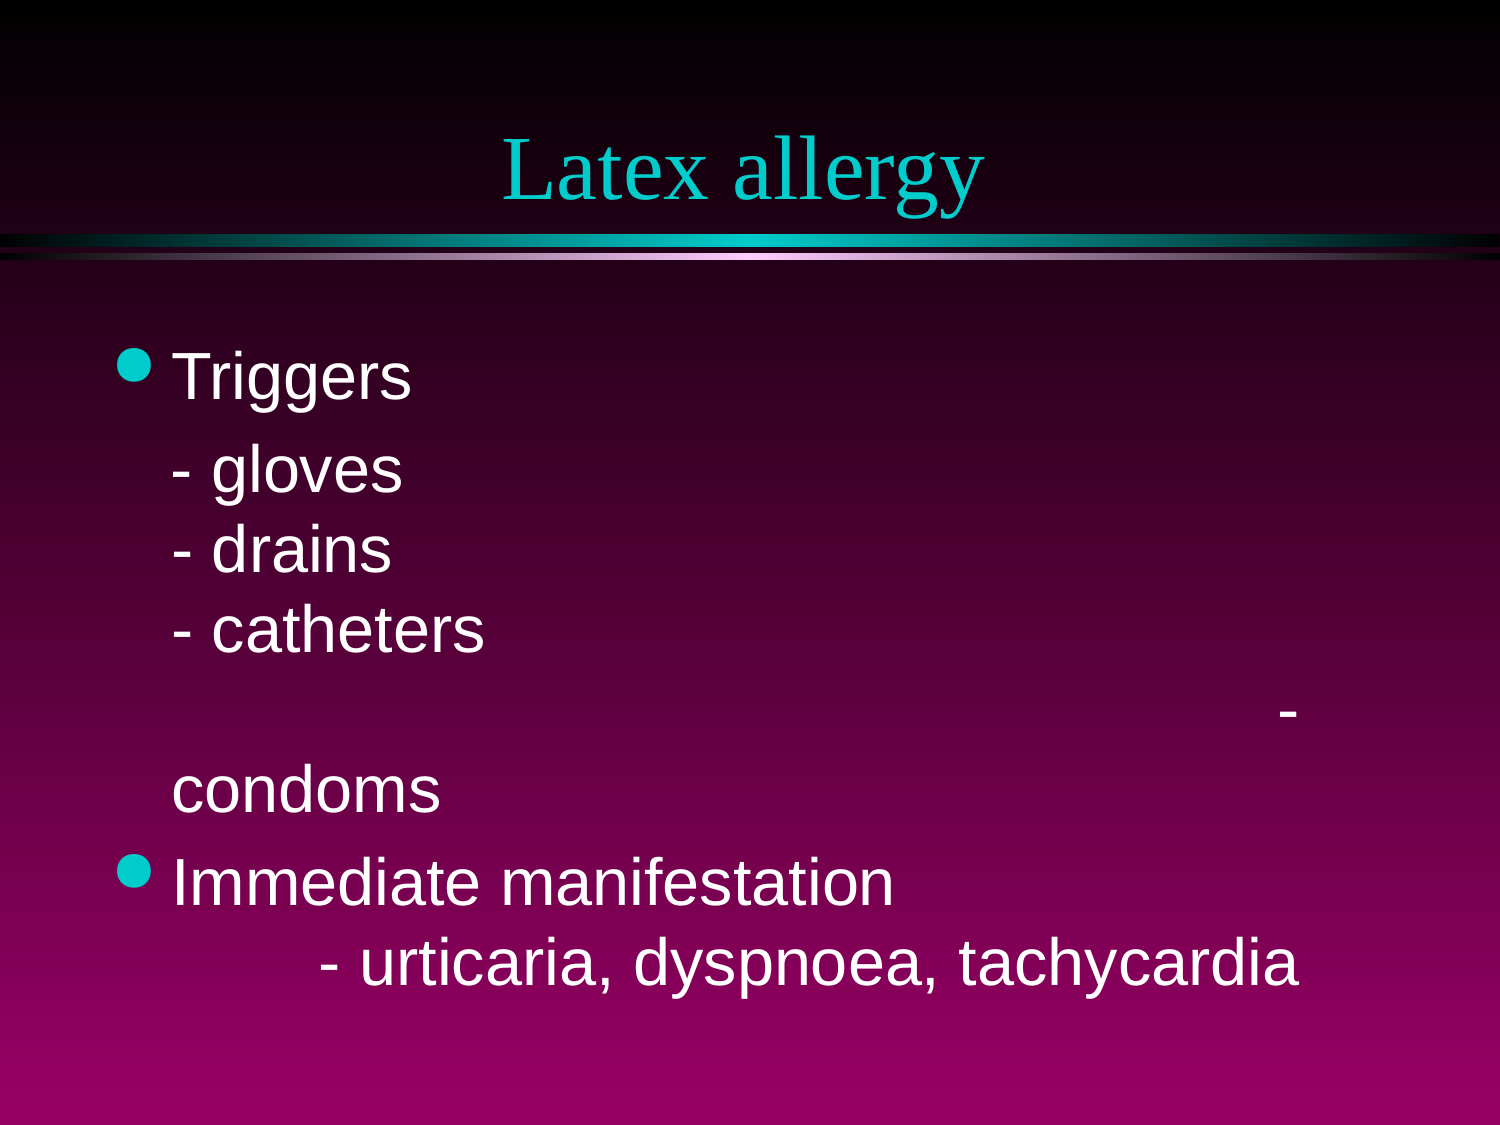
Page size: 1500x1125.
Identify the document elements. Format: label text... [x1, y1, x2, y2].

list Triggers - gloves - drains - catheters - condoms Immediate manifestation - urticaria, dyspnoea, tachycardia [99, 324, 1388, 1001]
title Latex allergy [99, 37, 1388, 226]
